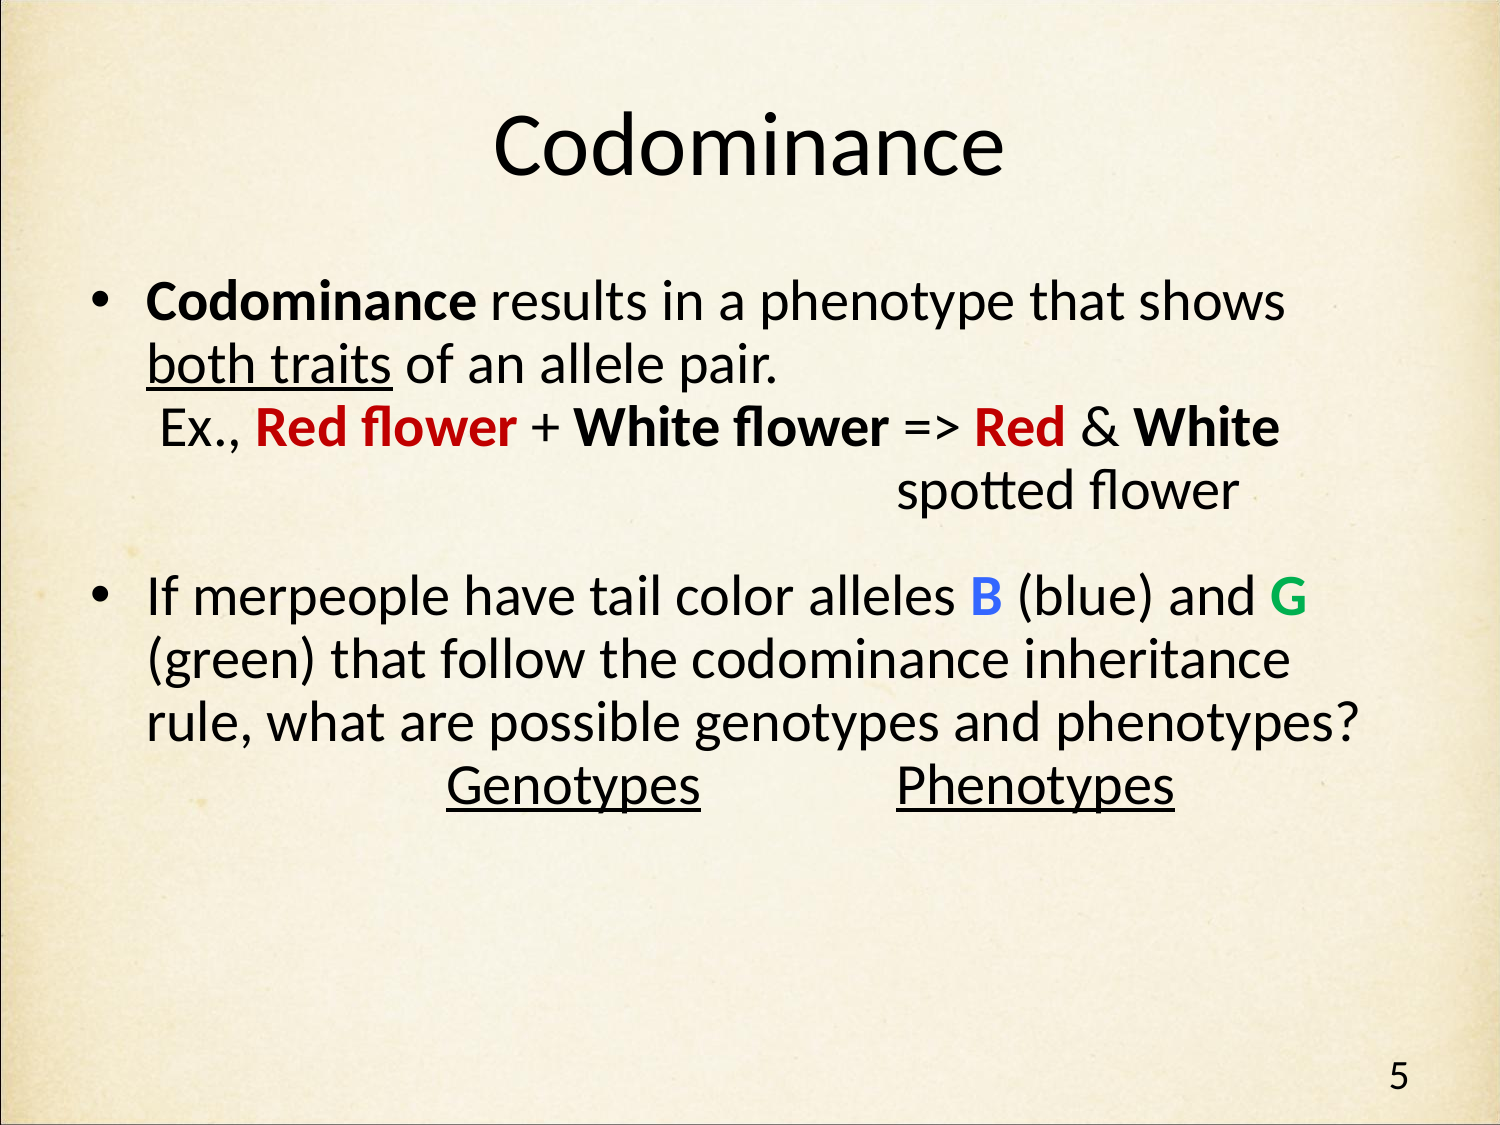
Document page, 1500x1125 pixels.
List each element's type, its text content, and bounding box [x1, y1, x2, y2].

title Codominance [75, 45, 1425, 233]
picture [0, 0, 1500, 1125]
slide_number 5 [1074, 1042, 1425, 1103]
list Codominance results in a phenotype that shows both traits of an allele pair. Ex., Red flower + White flower => Red & White spotted flower If merpeople have tail color alleles B (blue) and G (green) that follow the codominance inheritance rule, what are possible genotypes and phenotypes? Genotypes Phenotypes [75, 262, 1425, 1005]
